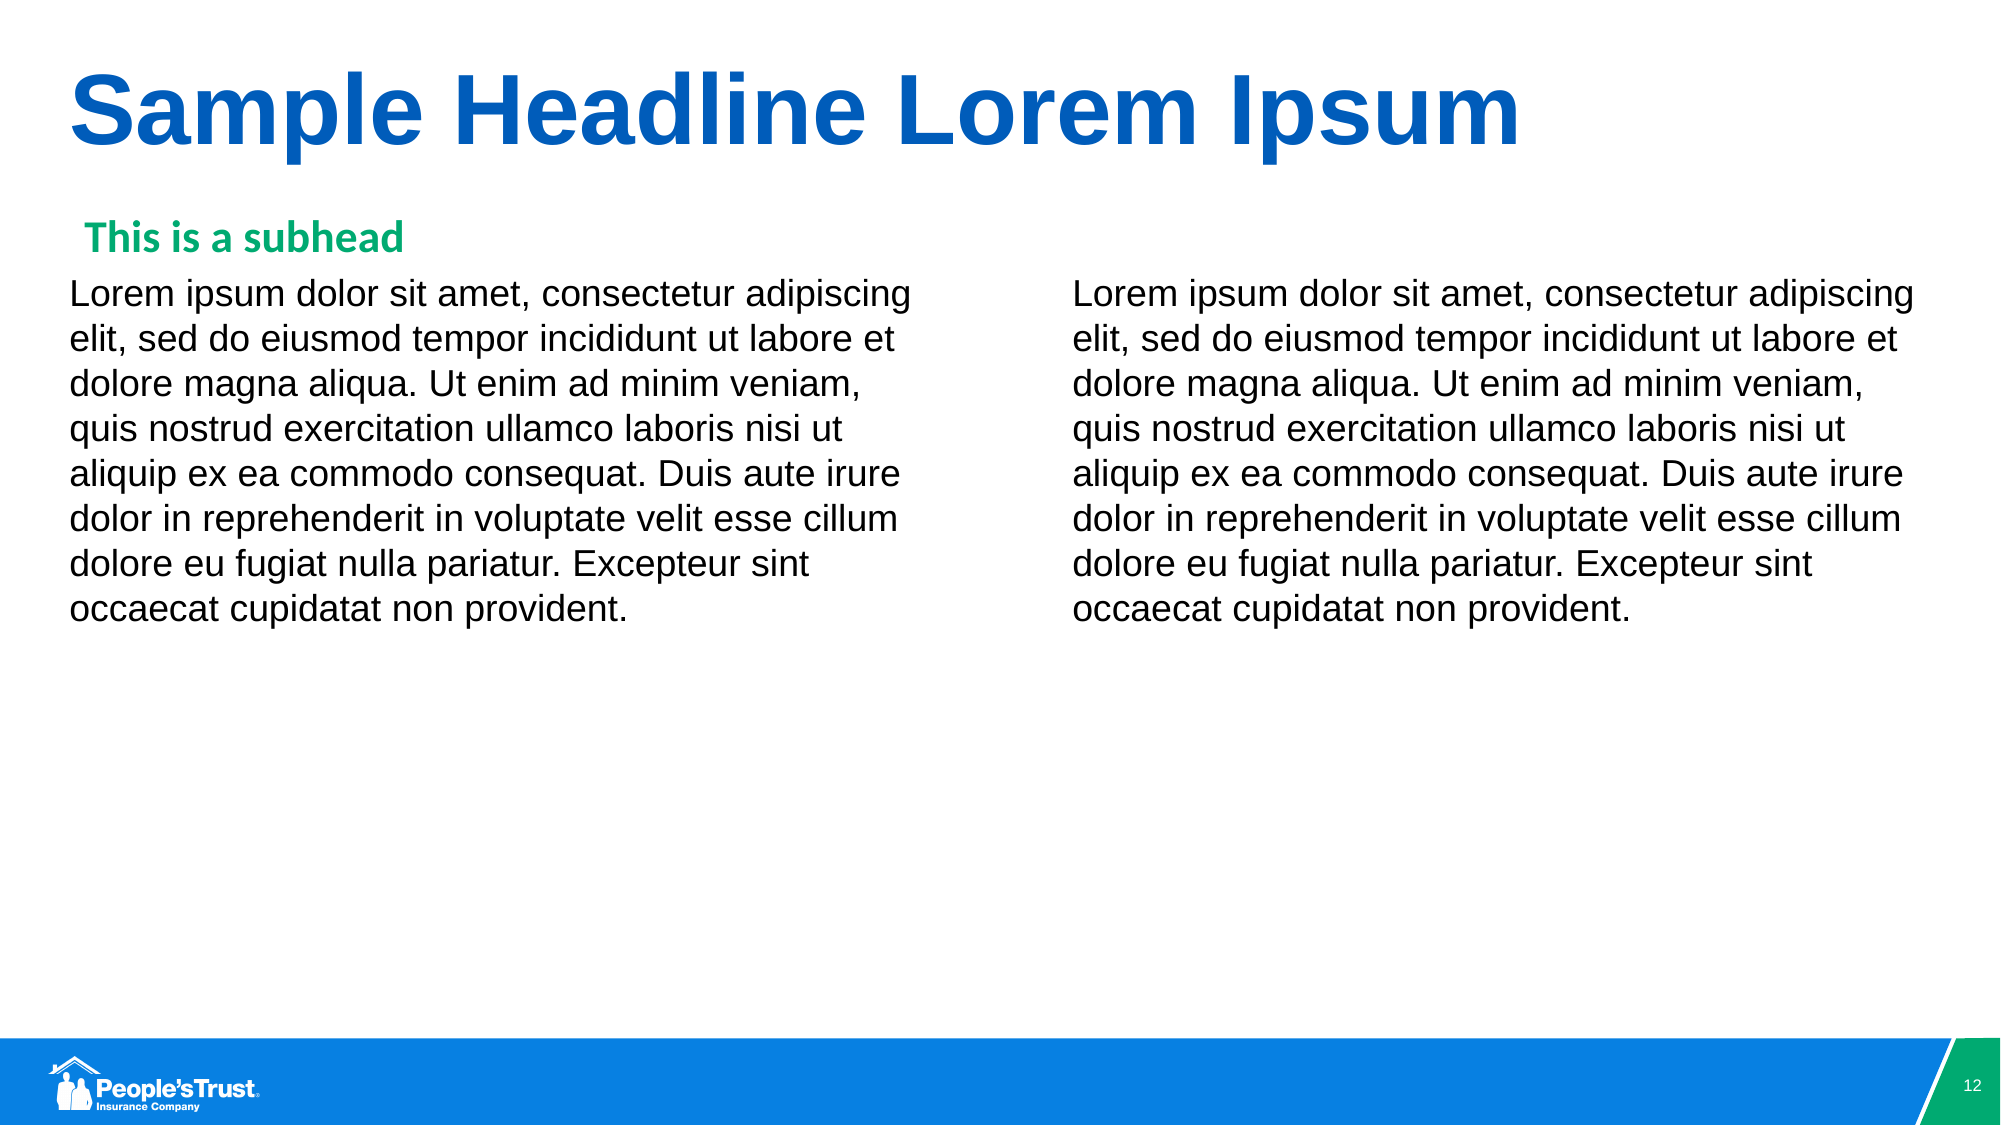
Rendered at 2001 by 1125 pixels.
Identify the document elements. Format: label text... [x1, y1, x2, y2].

list Lorem ipsum dolor sit amet, consectetur adipiscing elit, sed do eiusmod tempor incididunt ut labore et dolore magna aliqua. Ut enim ad minim veniam, quis nostrud exercitation ullamco laboris nisi ut aliquip ex ea commodo consequat. Duis aute irure dolor in reprehenderit in voluptate velit esse cillum dolore eu fugiat nulla pariatur. Excepteur sint occaecat cupidatat non provident. [1072, 270, 1931, 700]
list Lorem ipsum dolor sit amet, consectetur adipiscing elit, sed do eiusmod tempor incididunt ut labore et dolore magna aliqua. Ut enim ad minim veniam, quis nostrud exercitation ullamco laboris nisi ut aliquip ex ea commodo consequat. Duis aute irure dolor in reprehenderit in voluptate velit esse cillum dolore eu fugiat nulla pariatur. Excepteur sint occaecat cupidatat non provident. [69, 270, 928, 700]
title Sample Headline Lorem Ipsum [69, 58, 1931, 168]
picture [48, 1056, 260, 1112]
slide_number 12 [1946, 1054, 1999, 1115]
list This is a subhead [69, 205, 1931, 270]
